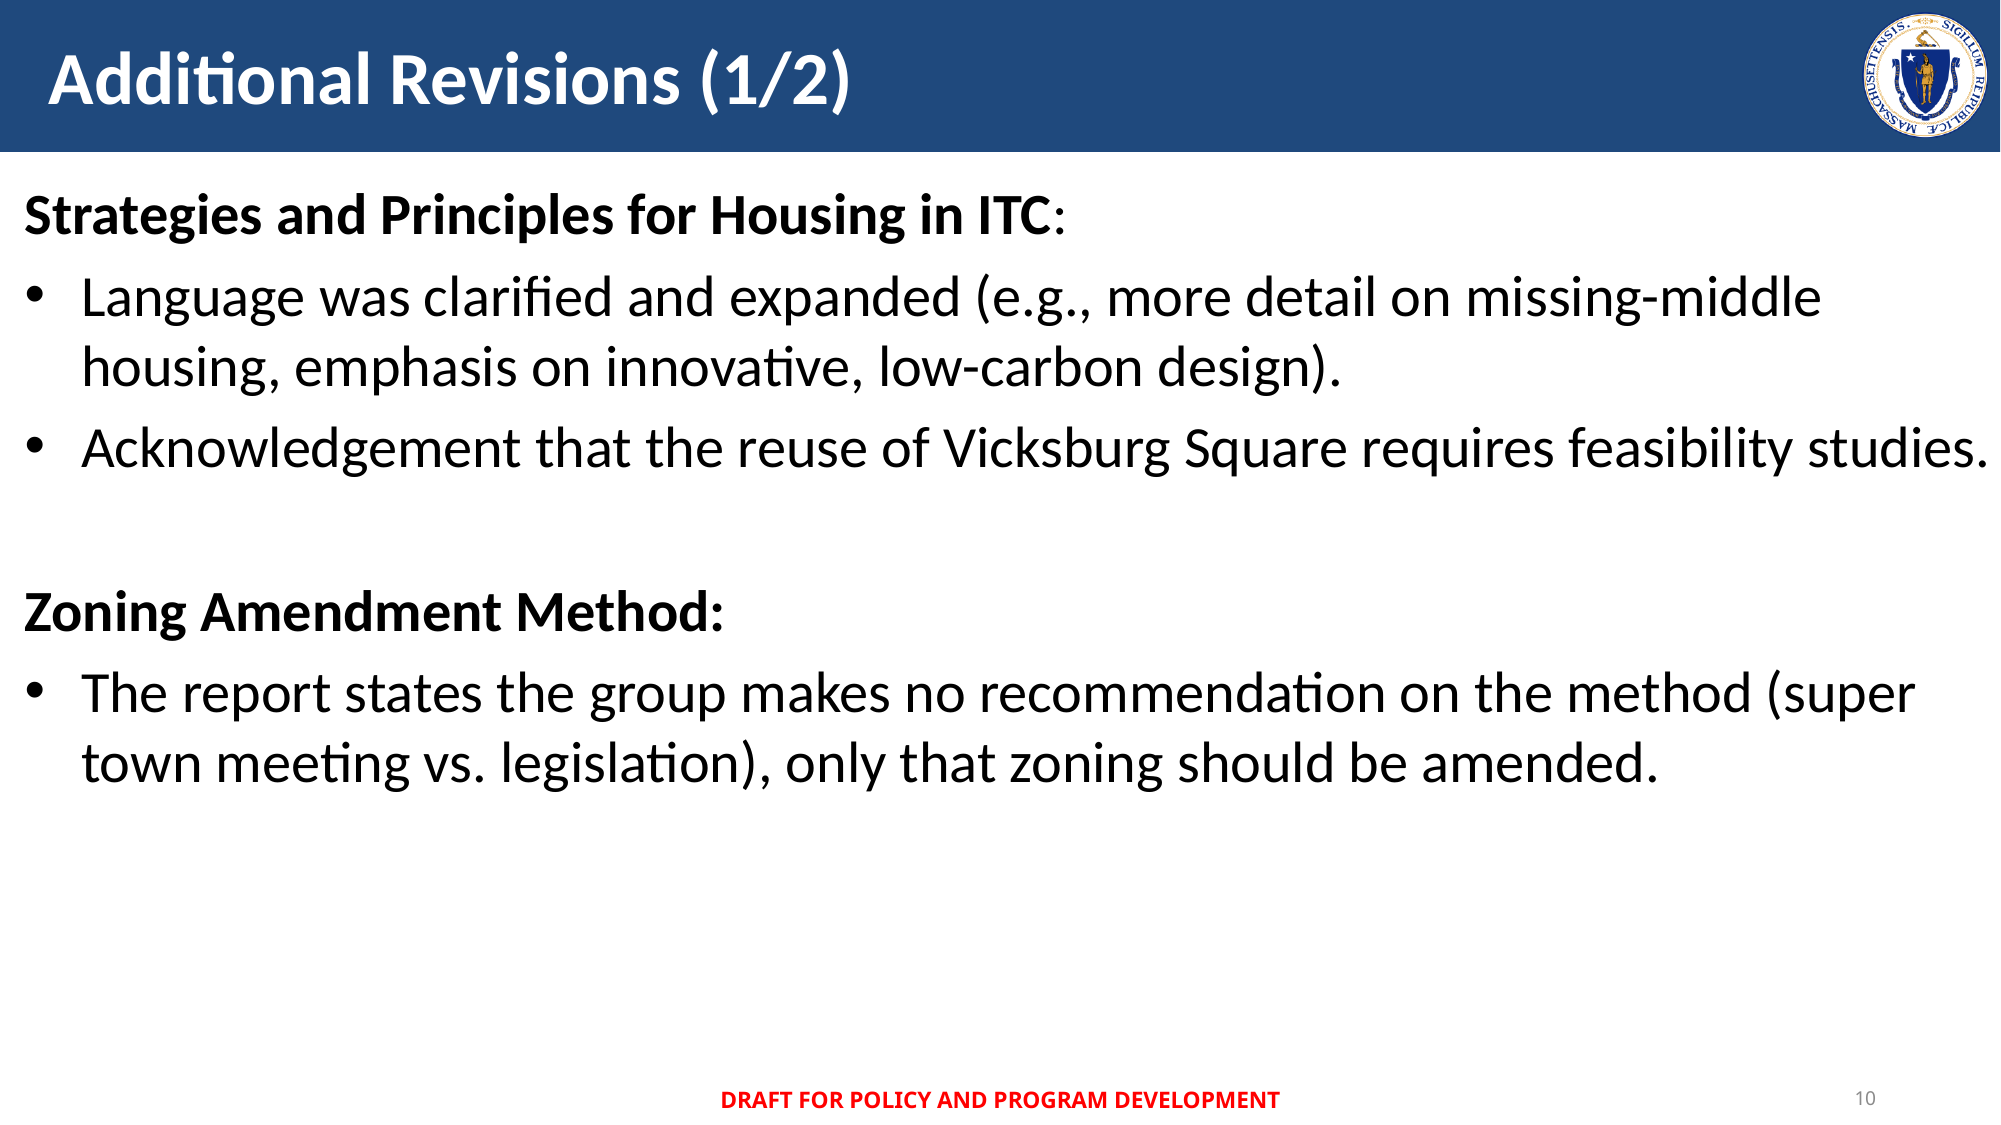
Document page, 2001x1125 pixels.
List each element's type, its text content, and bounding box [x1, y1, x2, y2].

text_box Strategies and Principles for Housing in ITC: Language was clarified and expanded (e.g., more detail on missing-middle housing, emphasis on innovative, low-carbon design). Acknowledgement that the reuse of Vicksburg Square requires feasibility studies. Zoning Amendment Method: The report states the group makes no recommendation on the method (super town meeting vs. legislation), only that zoning should be amended. [24, 176, 2000, 1070]
footer DRAFT FOR POLICY AND PROGRAM DEVELOPMENT [683, 1070, 1317, 1125]
title Additional Revisions (1/2) [24, 12, 1900, 138]
slide_number 10 [1433, 1070, 1900, 1125]
picture [1900, 12, 1988, 138]
